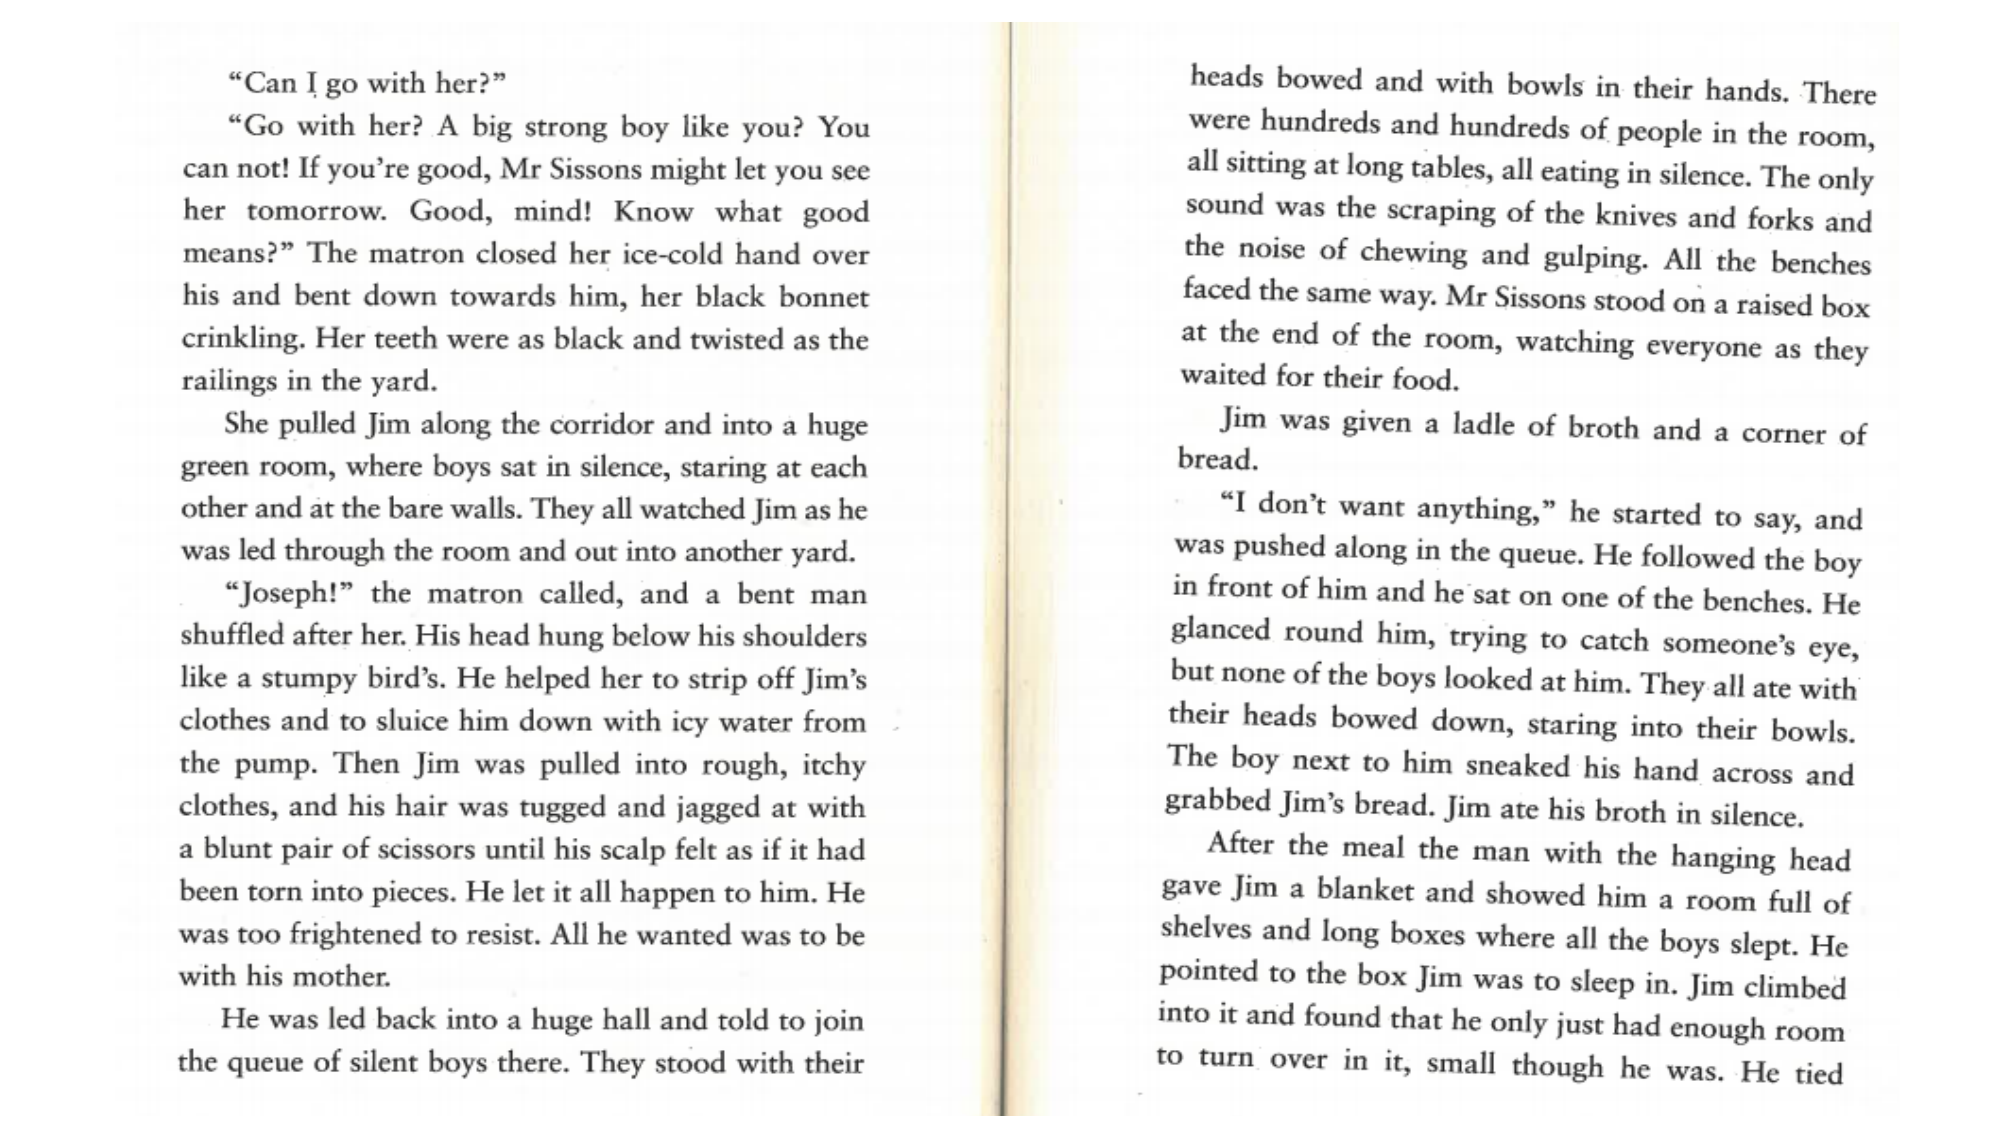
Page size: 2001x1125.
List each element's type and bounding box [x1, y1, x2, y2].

picture [115, 22, 1900, 1116]
